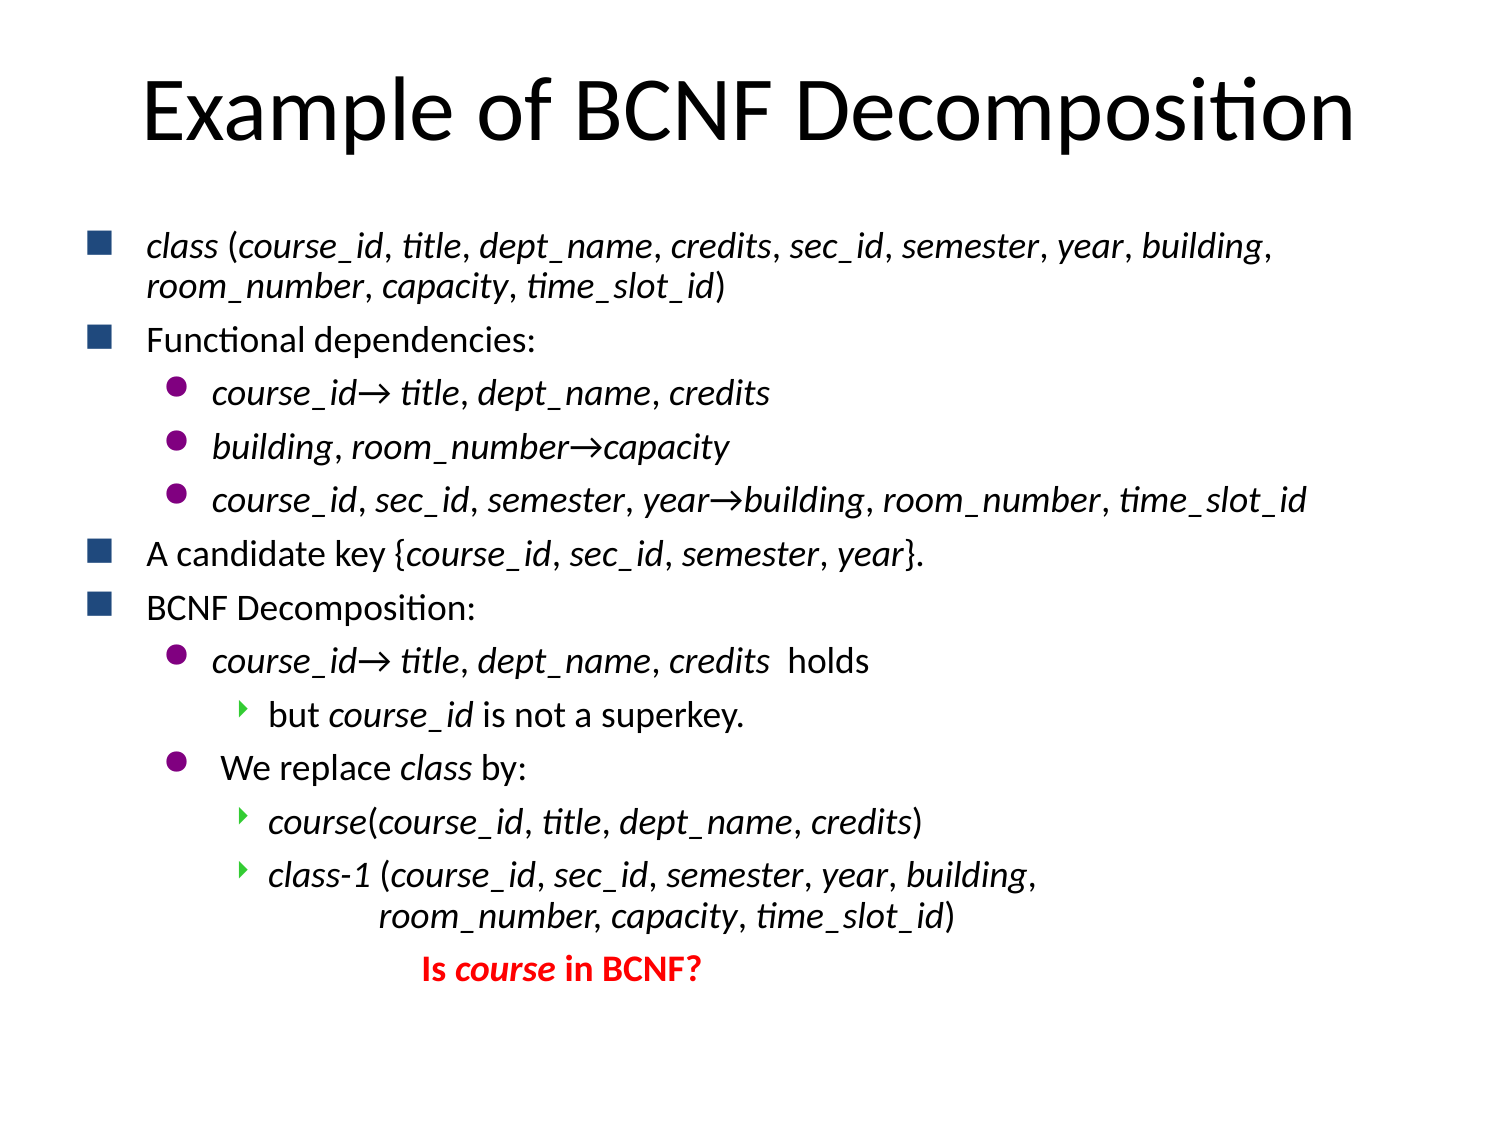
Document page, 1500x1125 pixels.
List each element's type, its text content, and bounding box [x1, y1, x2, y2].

list class (course_id, title, dept_name, credits, sec_id, semester, year, building, room_number, capacity, time_slot_id) Functional dependencies: course_id→ title, dept_name, credits building, room_number→capacity course_id, sec_id, semester, year→building, room_number, time_slot_id A candidate key {course_id, sec_id, semester, year}. BCNF Decomposition: course_id→ title, dept_name, credits holds but course_id is not a superkey. We replace class by: course(course_id, title, dept_name, credits) class-1 (course_id, sec_id, semester, year, building, room_number, capacity, time_slot_id) Is course in BCNF? [75, 218, 1425, 1085]
title Example of BCNF Decomposition [75, 10, 1425, 198]
